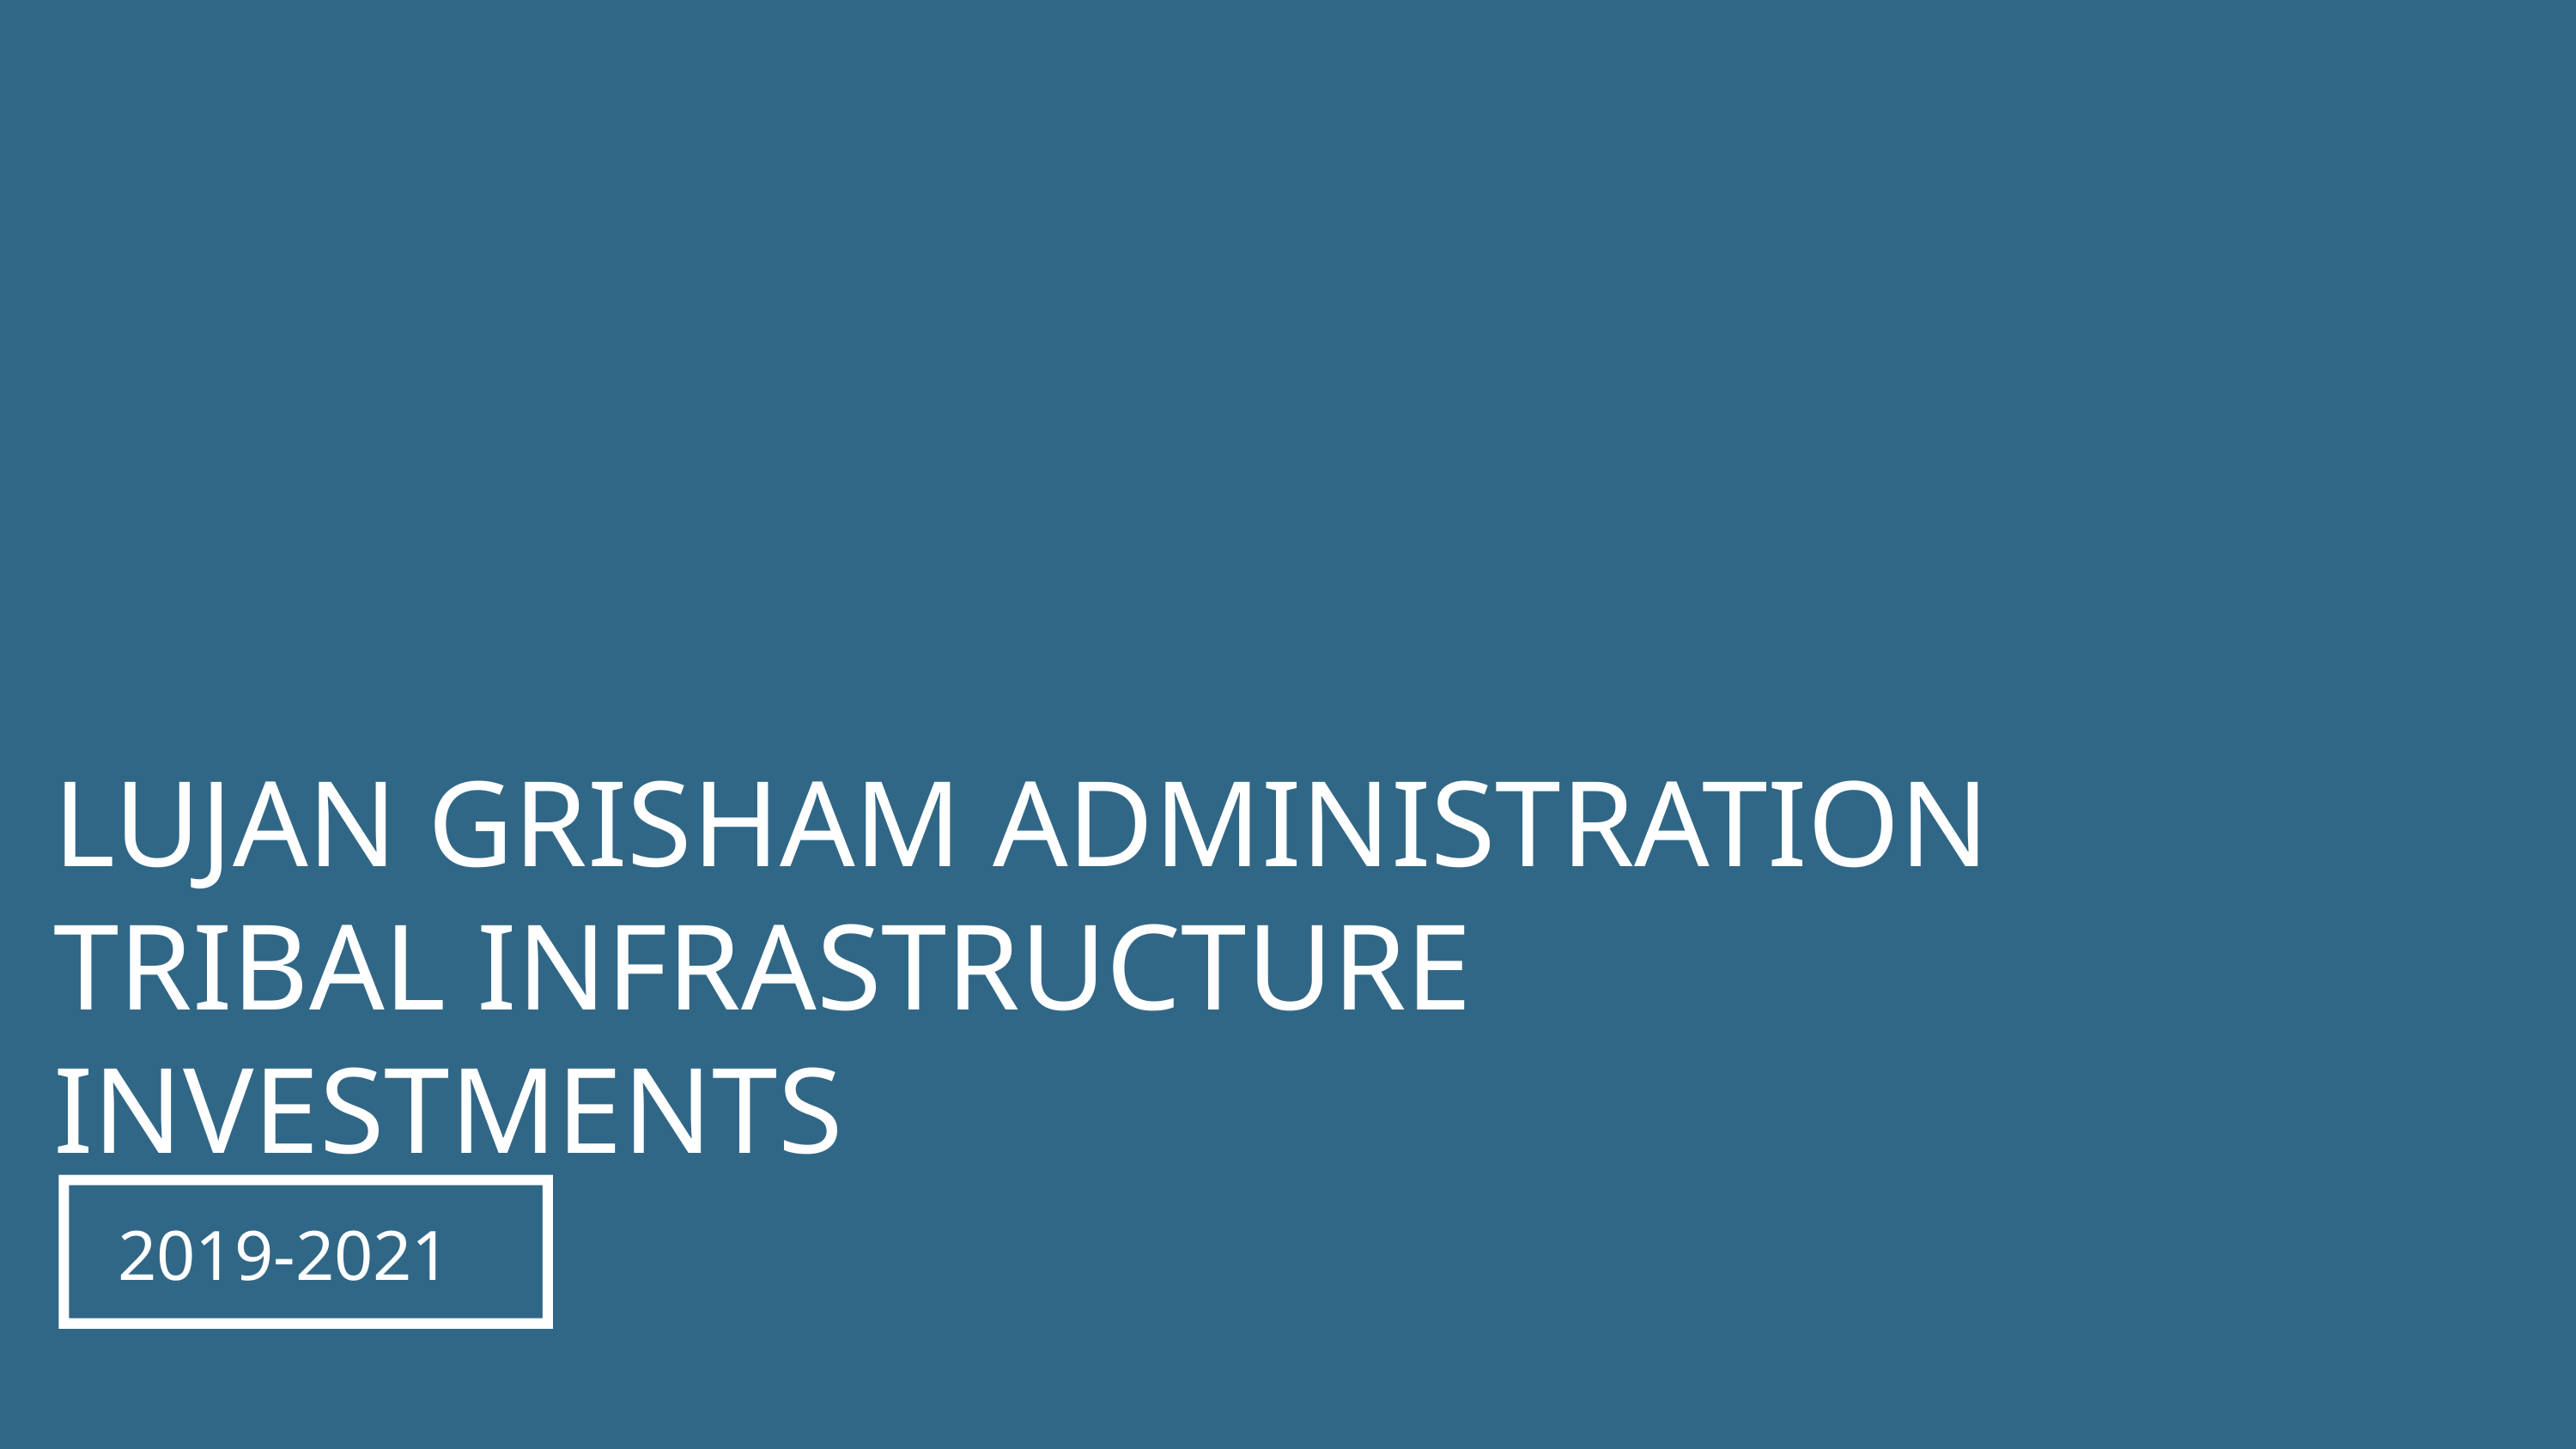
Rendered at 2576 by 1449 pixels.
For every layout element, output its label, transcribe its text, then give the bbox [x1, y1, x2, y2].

text_box LUJAN GRISHAM ADMINISTRATION TRIBAL INFRASTRUCTURE INVESTMENTS [53, 746, 2229, 1177]
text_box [58, 1174, 553, 1329]
